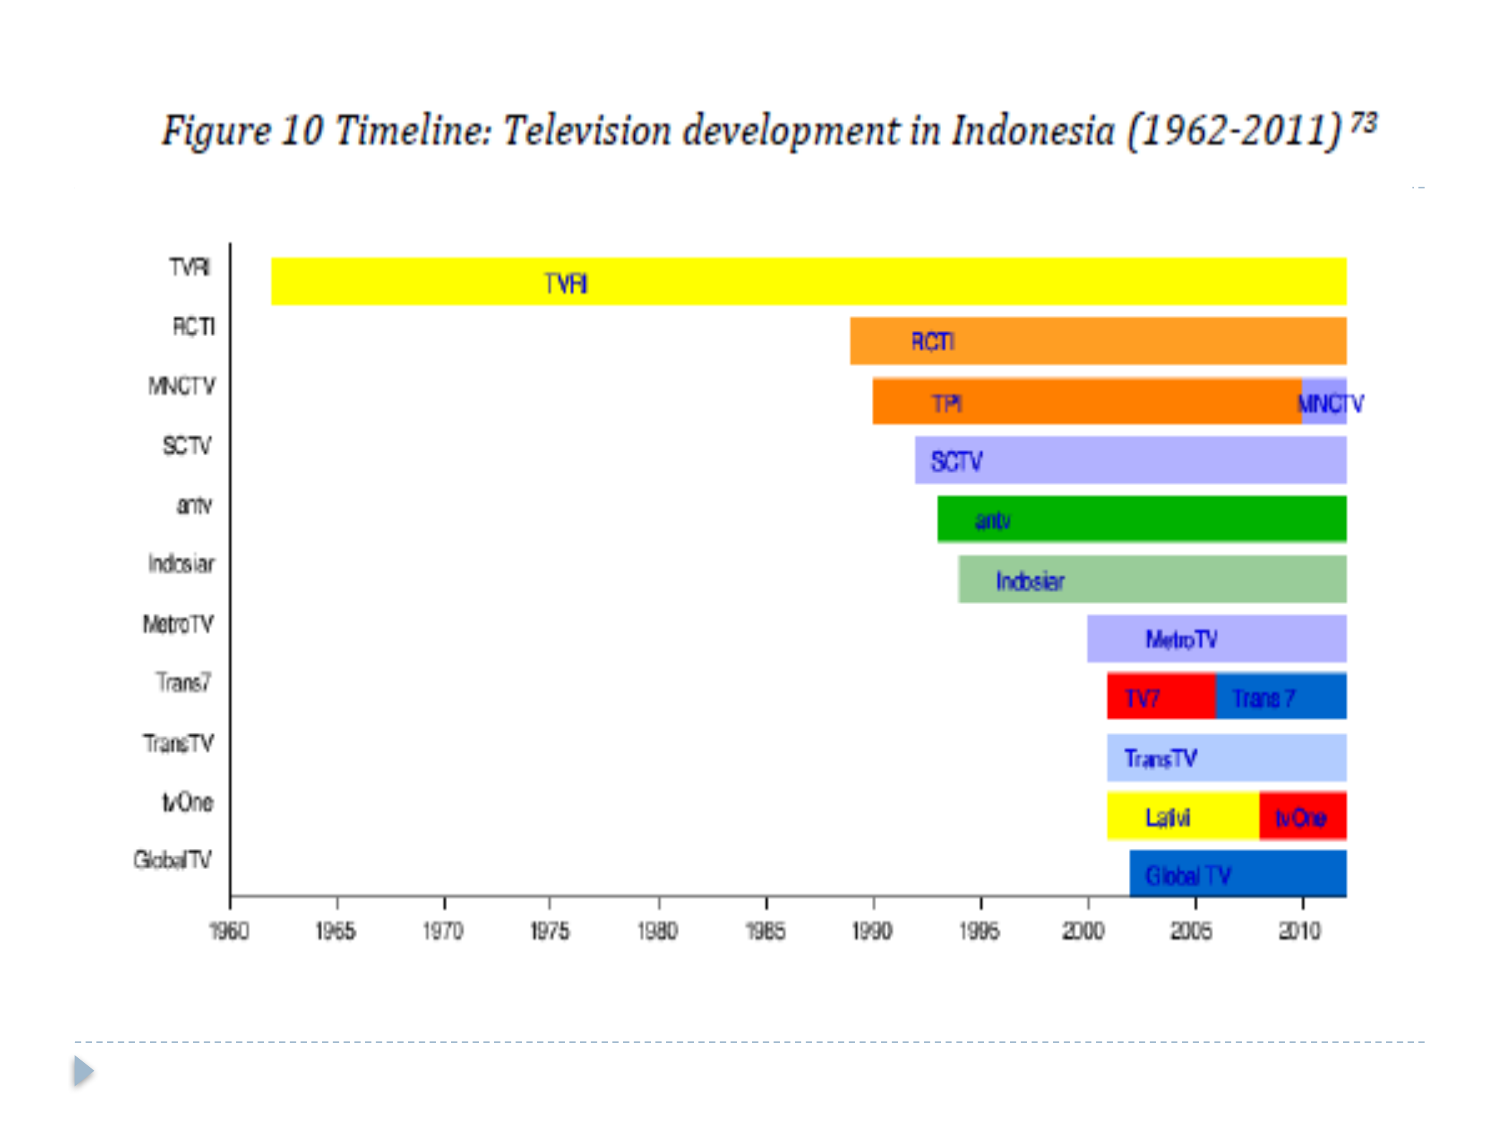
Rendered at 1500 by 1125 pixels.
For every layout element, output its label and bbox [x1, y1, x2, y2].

picture [74, 74, 1413, 988]
